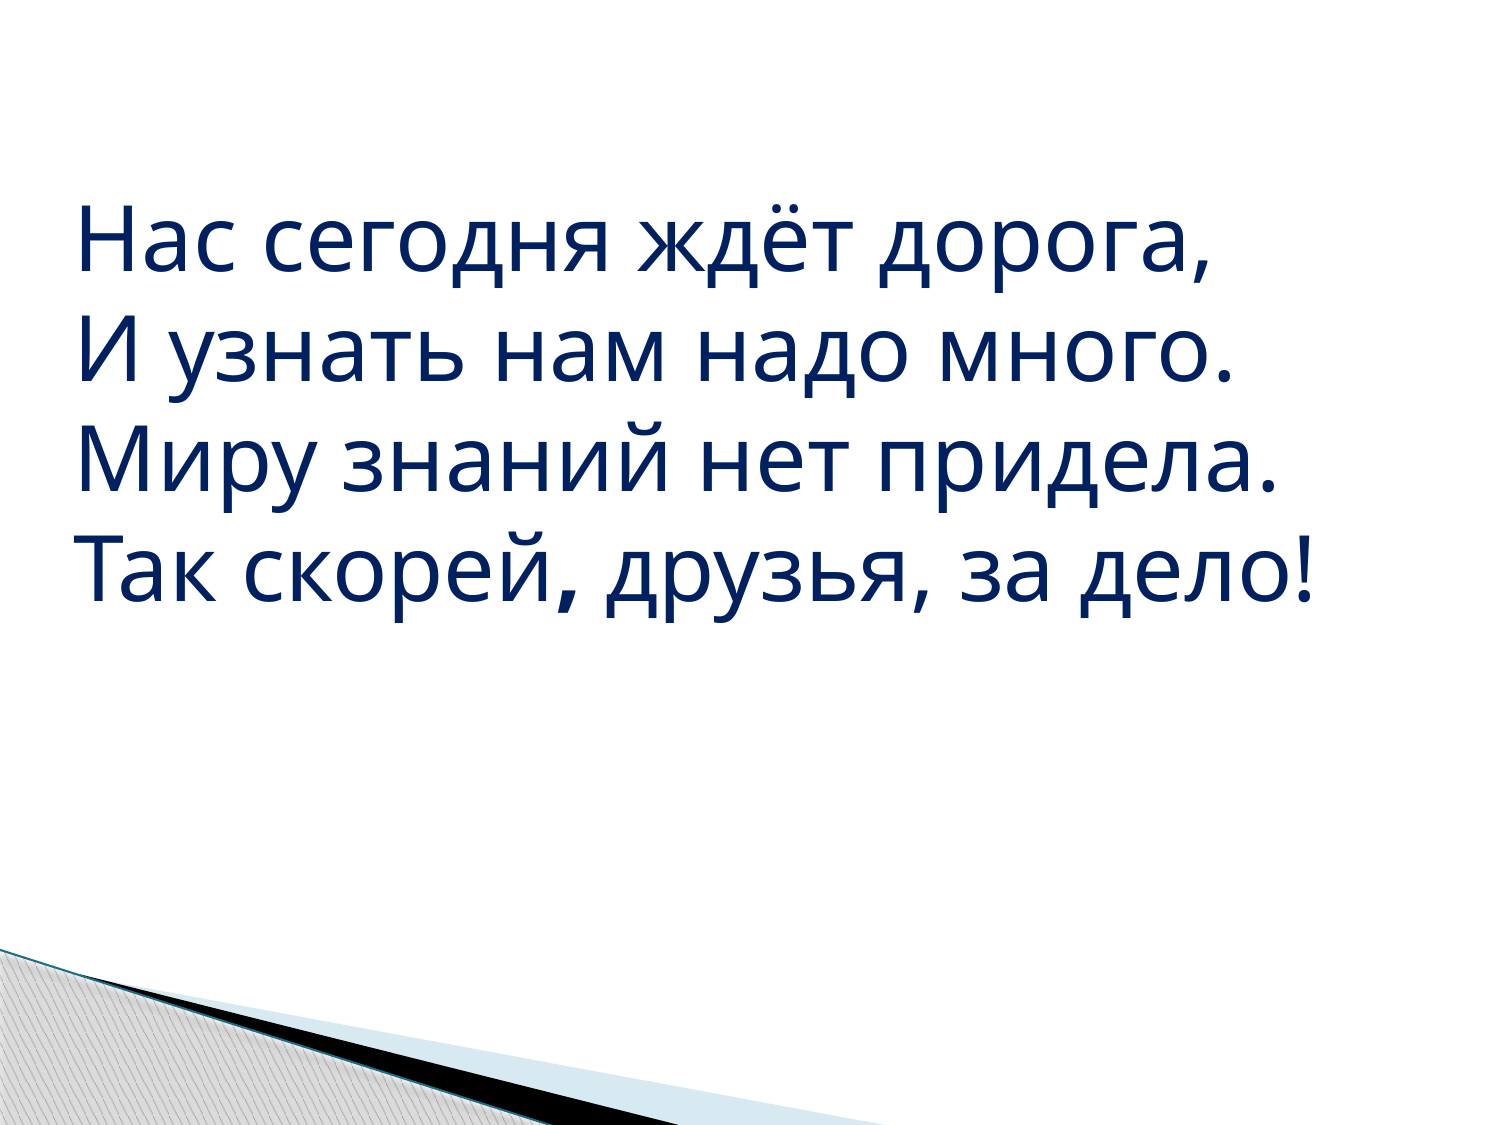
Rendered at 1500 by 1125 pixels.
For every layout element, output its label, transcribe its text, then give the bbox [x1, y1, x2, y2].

text_box Нас сегодня ждёт дорога, И узнать нам надо много. Миру знаний нет придела. Так скорей, друзья, за дело! [58, 172, 1500, 763]
